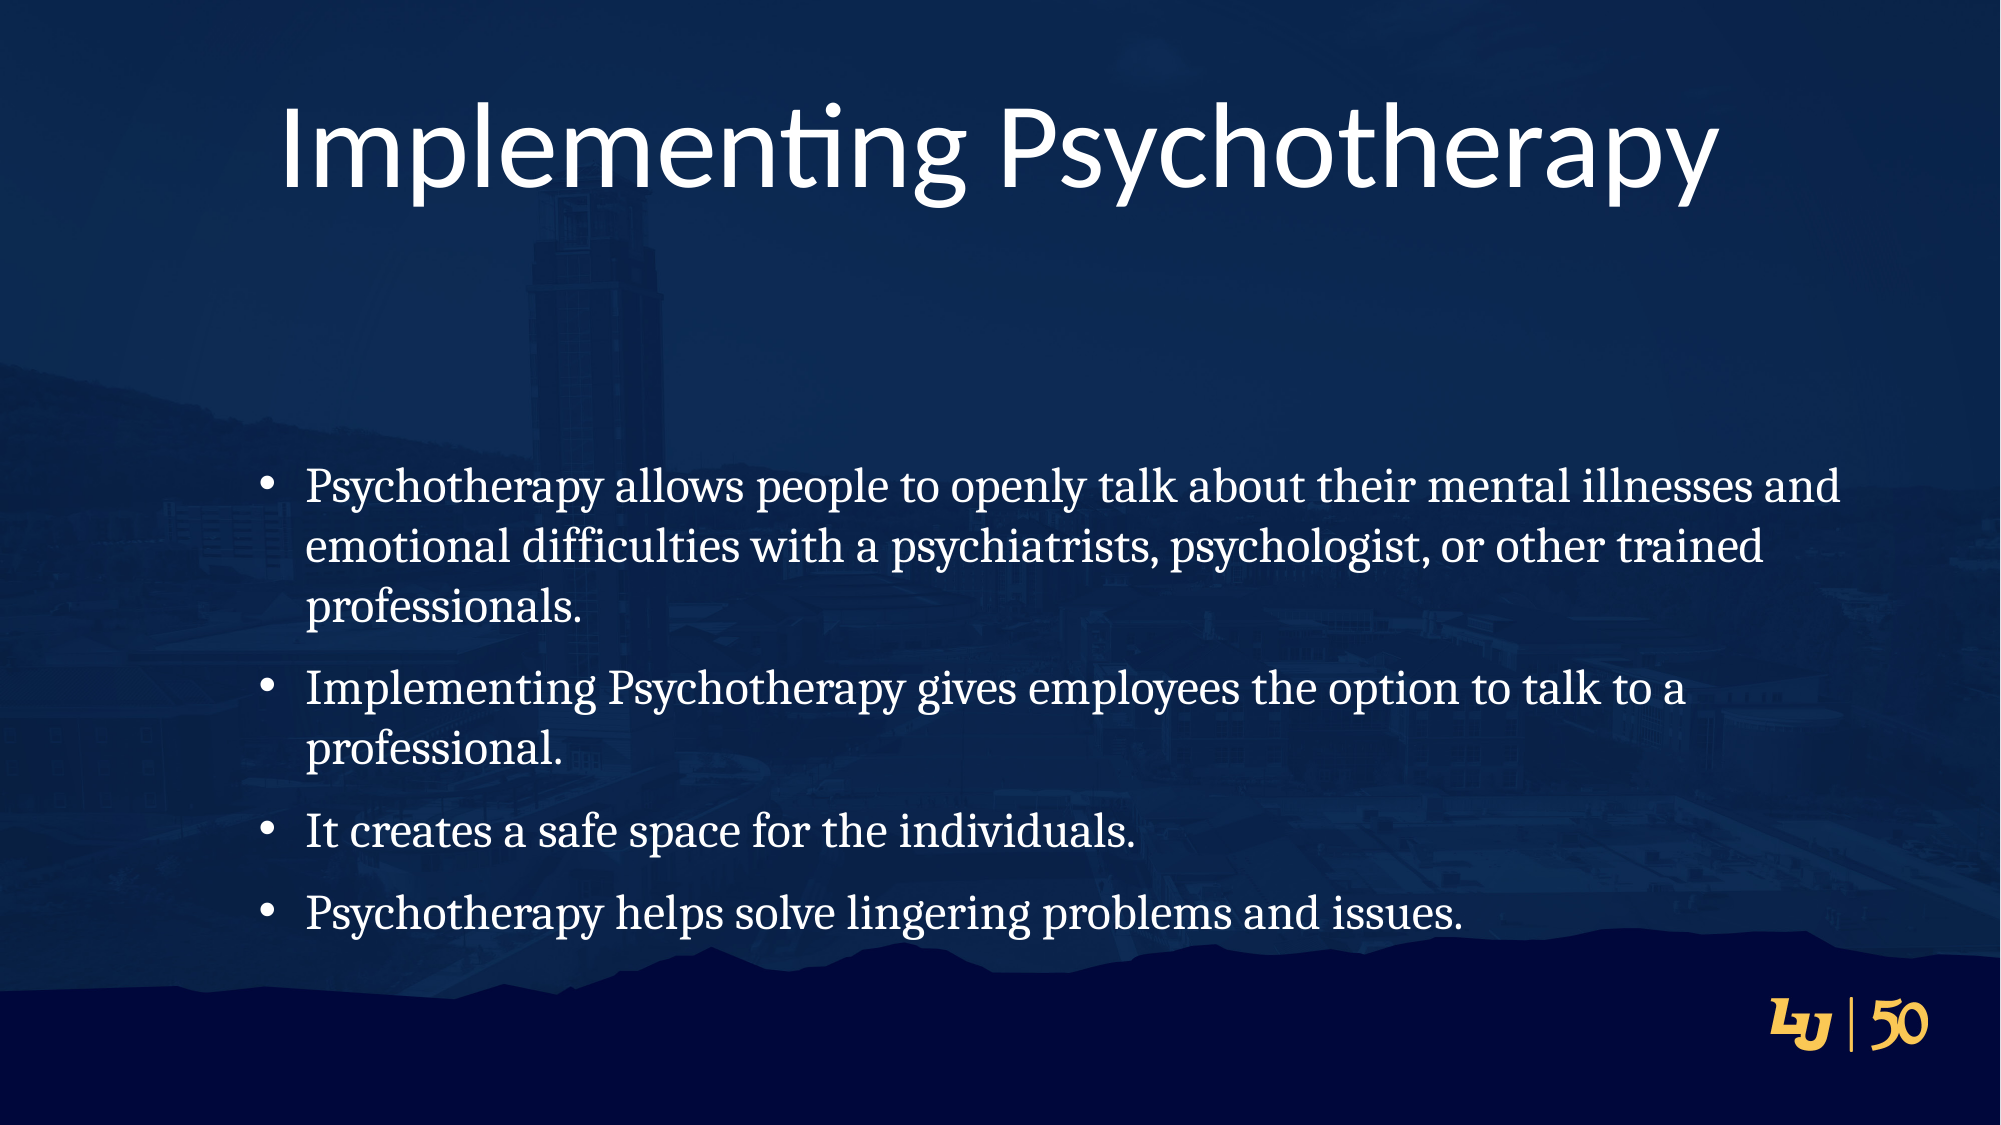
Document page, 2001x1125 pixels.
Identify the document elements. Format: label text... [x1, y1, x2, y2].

picture [0, 0, 2001, 1125]
title Implementing Psychotherapy [99, 45, 1900, 233]
list Psychotherapy allows people to openly talk about their mental illnesses and emotional difficulties with a psychiatrists, psychologist, or other trained professionals. Implementing Psychotherapy gives employees the option to talk to a professional. It creates a safe space for the individuals. Psychotherapy helps solve lingering problems and issues. [243, 412, 1887, 1109]
